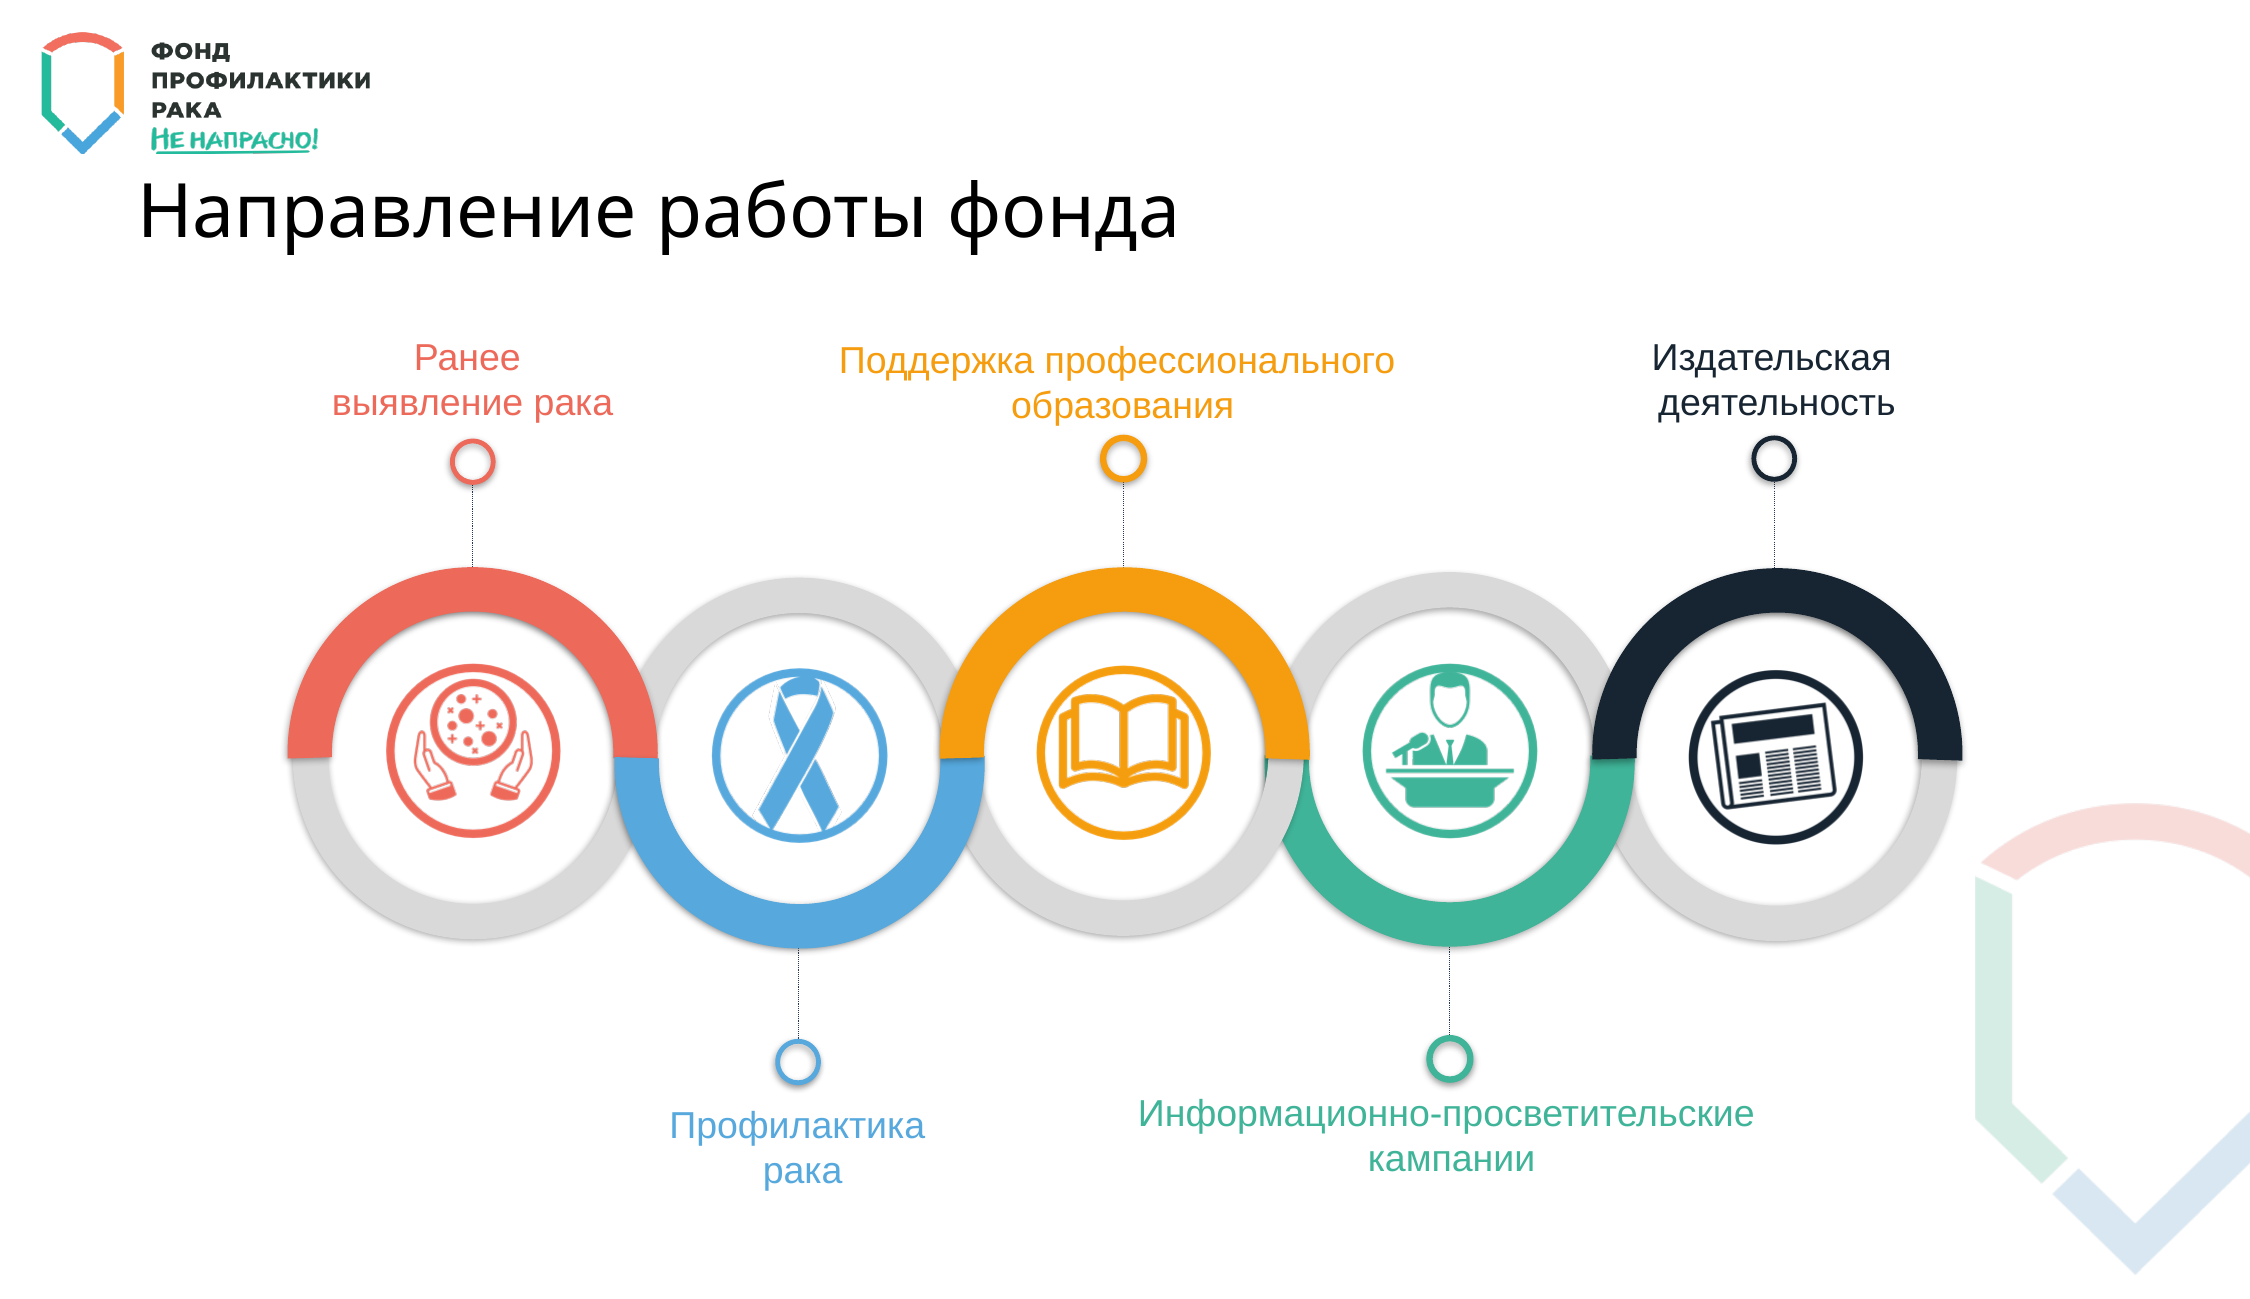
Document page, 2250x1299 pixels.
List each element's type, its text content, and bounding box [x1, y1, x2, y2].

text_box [1751, 435, 1798, 603]
picture [710, 666, 889, 845]
text_box Издательская деятельность [1636, 326, 1917, 431]
picture [383, 662, 562, 840]
text_box [1292, 571, 1609, 720]
text_box [1285, 765, 1636, 948]
picture [1034, 664, 1213, 842]
text_box [1620, 767, 1958, 942]
text_box [641, 576, 956, 725]
text_box Поддержка профессионального образования [824, 328, 1421, 433]
text_box Информационно-просветительские кампании [1123, 1081, 1781, 1187]
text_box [449, 438, 496, 486]
picture [1688, 668, 1864, 846]
text_box [613, 756, 986, 948]
picture [1975, 801, 2250, 1276]
text_box Профилактика рака [654, 1093, 941, 1198]
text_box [1100, 435, 1147, 482]
text_box [286, 566, 659, 760]
text_box Направление работы фонда [122, 154, 1197, 260]
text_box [1426, 1035, 1473, 1083]
text_box Ранее выявление рака [316, 326, 629, 431]
text_box [1591, 569, 1964, 762]
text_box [775, 918, 822, 1086]
text_box [938, 566, 1311, 761]
picture [41, 32, 370, 154]
text_box [292, 766, 629, 941]
picture [1361, 663, 1539, 839]
text_box [970, 767, 1304, 937]
